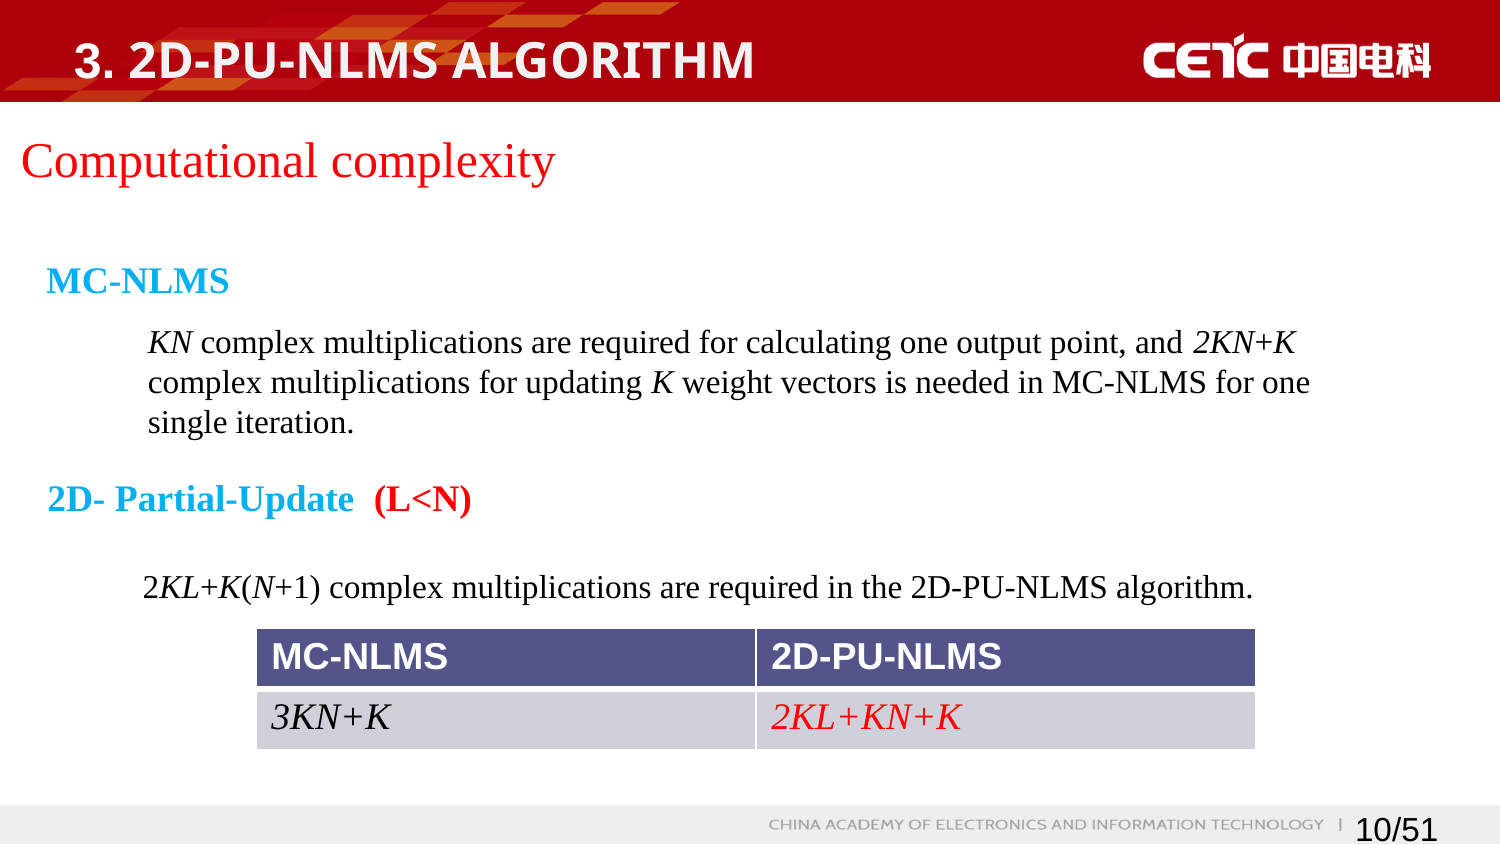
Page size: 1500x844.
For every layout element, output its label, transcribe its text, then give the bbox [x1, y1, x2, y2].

title 3. 2D-PU-NLMS ALGORITHM [59, 29, 1109, 96]
table_header 2D-PU-NLMS [757, 629, 1255, 686]
text_box MC-NLMS [31, 248, 245, 309]
table_cell 3KN+K [257, 692, 755, 749]
text_box 2KL+K(N+1) complex multiplications are required in the 2D-PU-NLMS algorithm. [127, 558, 1427, 613]
text_box 2D- Partial-Update (L<N) [32, 466, 497, 526]
picture [0, 1, 1500, 844]
text_box Computational complexity [6, 120, 721, 196]
slide_number 9/51 [1340, 800, 1500, 844]
text_box KN complex multiplications are required for calculating one output point, and 2KN+K complex multiplications for updating K weight vectors is needed in MC-NLMS for one single iteration. [133, 313, 1412, 448]
table_header MC-NLMS [257, 629, 755, 686]
table_cell 2KL+KN+K [757, 692, 1255, 749]
